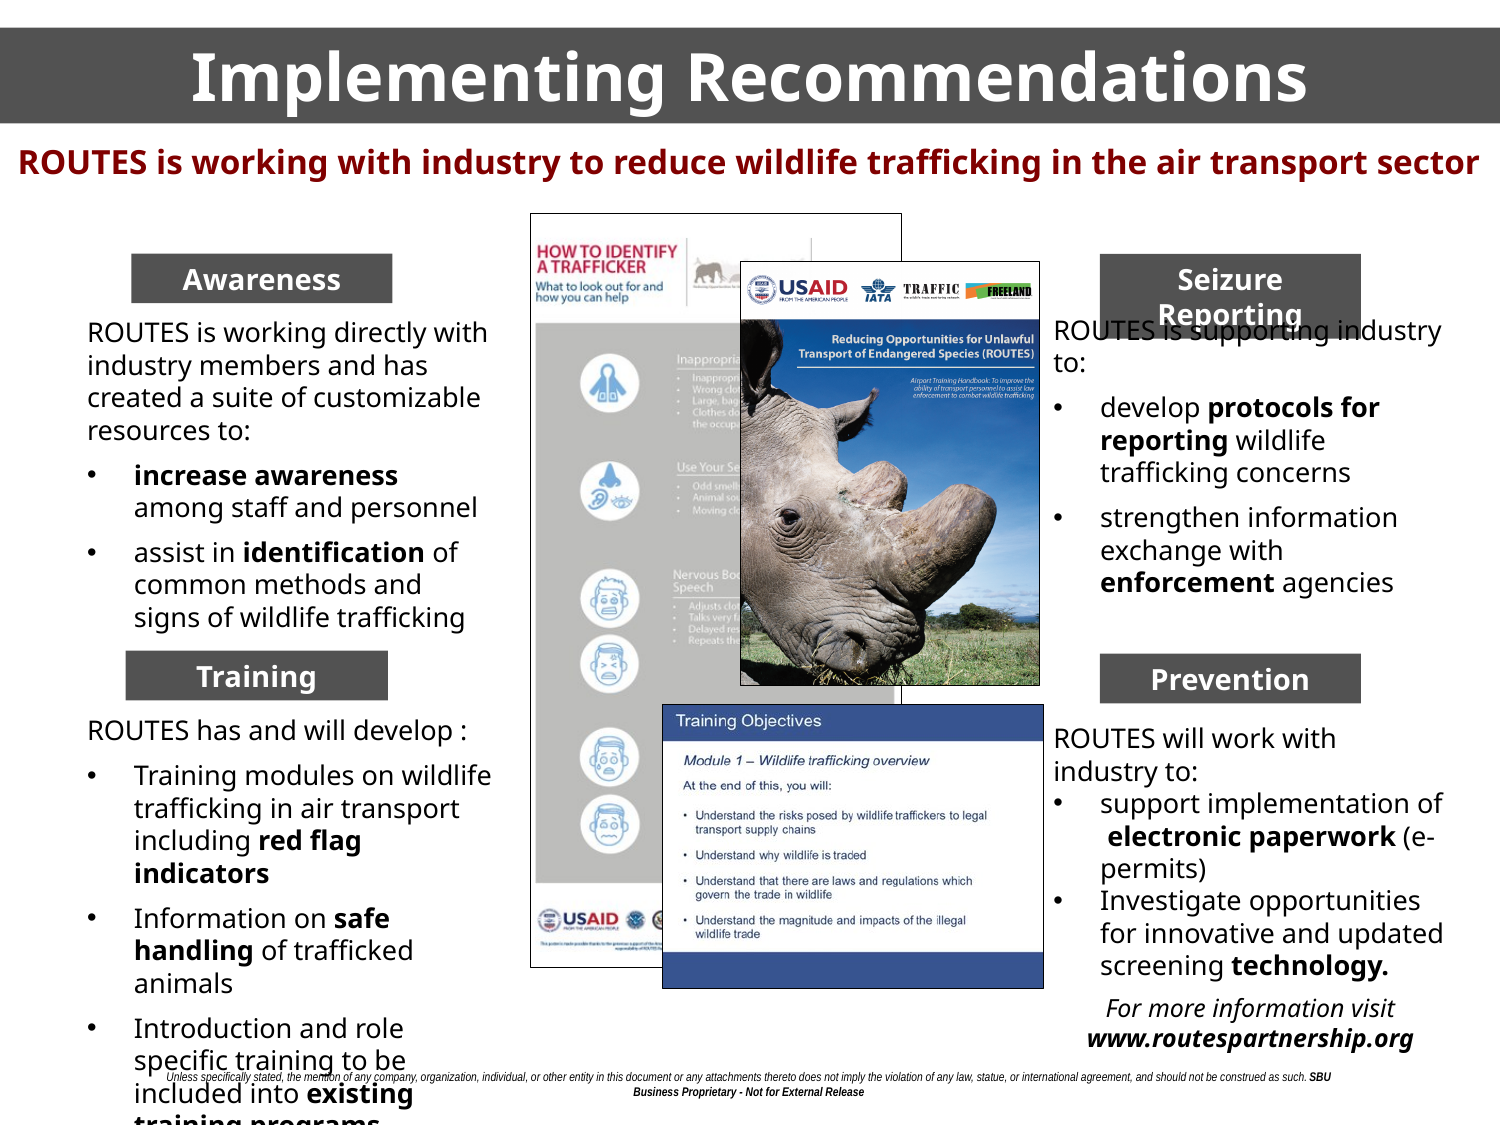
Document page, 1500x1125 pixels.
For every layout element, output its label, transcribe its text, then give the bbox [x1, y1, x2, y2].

picture [530, 213, 1044, 989]
text_box ROUTES is working with industry to reduce wildlife trafficking in the air transport sector [0, 134, 1500, 189]
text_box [1038, 653, 1463, 959]
text_box ROUTES has and will develop : Training modules on wildlife trafficking in air transport including red flag indicators Information on safe handling of trafficked animals Introduction and role specific training to be included into existing training programs. [72, 706, 508, 1125]
text_box ROUTES is working directly with industry members and has created a suite of customizable resources to: increase awareness among staff and personnel assist in identification of common methods and signs of wildlife trafficking [72, 308, 508, 641]
text_box Awareness [131, 253, 393, 304]
text_box For more information visit www.routespartnership.org [1060, 984, 1441, 1060]
text_box Unless specifically stated, the mention of any company, organization, individual, or other entity in this document or any attachments thereto does not imply the violation of any law, statue, or international agreement, and should not be construed as such. SBU Business Proprietary - Not for External Release [508, 1069, 1354, 1100]
text_box Implementing Recommendations [0, 27, 1500, 124]
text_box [1038, 253, 1463, 576]
text_box Training [125, 650, 388, 701]
